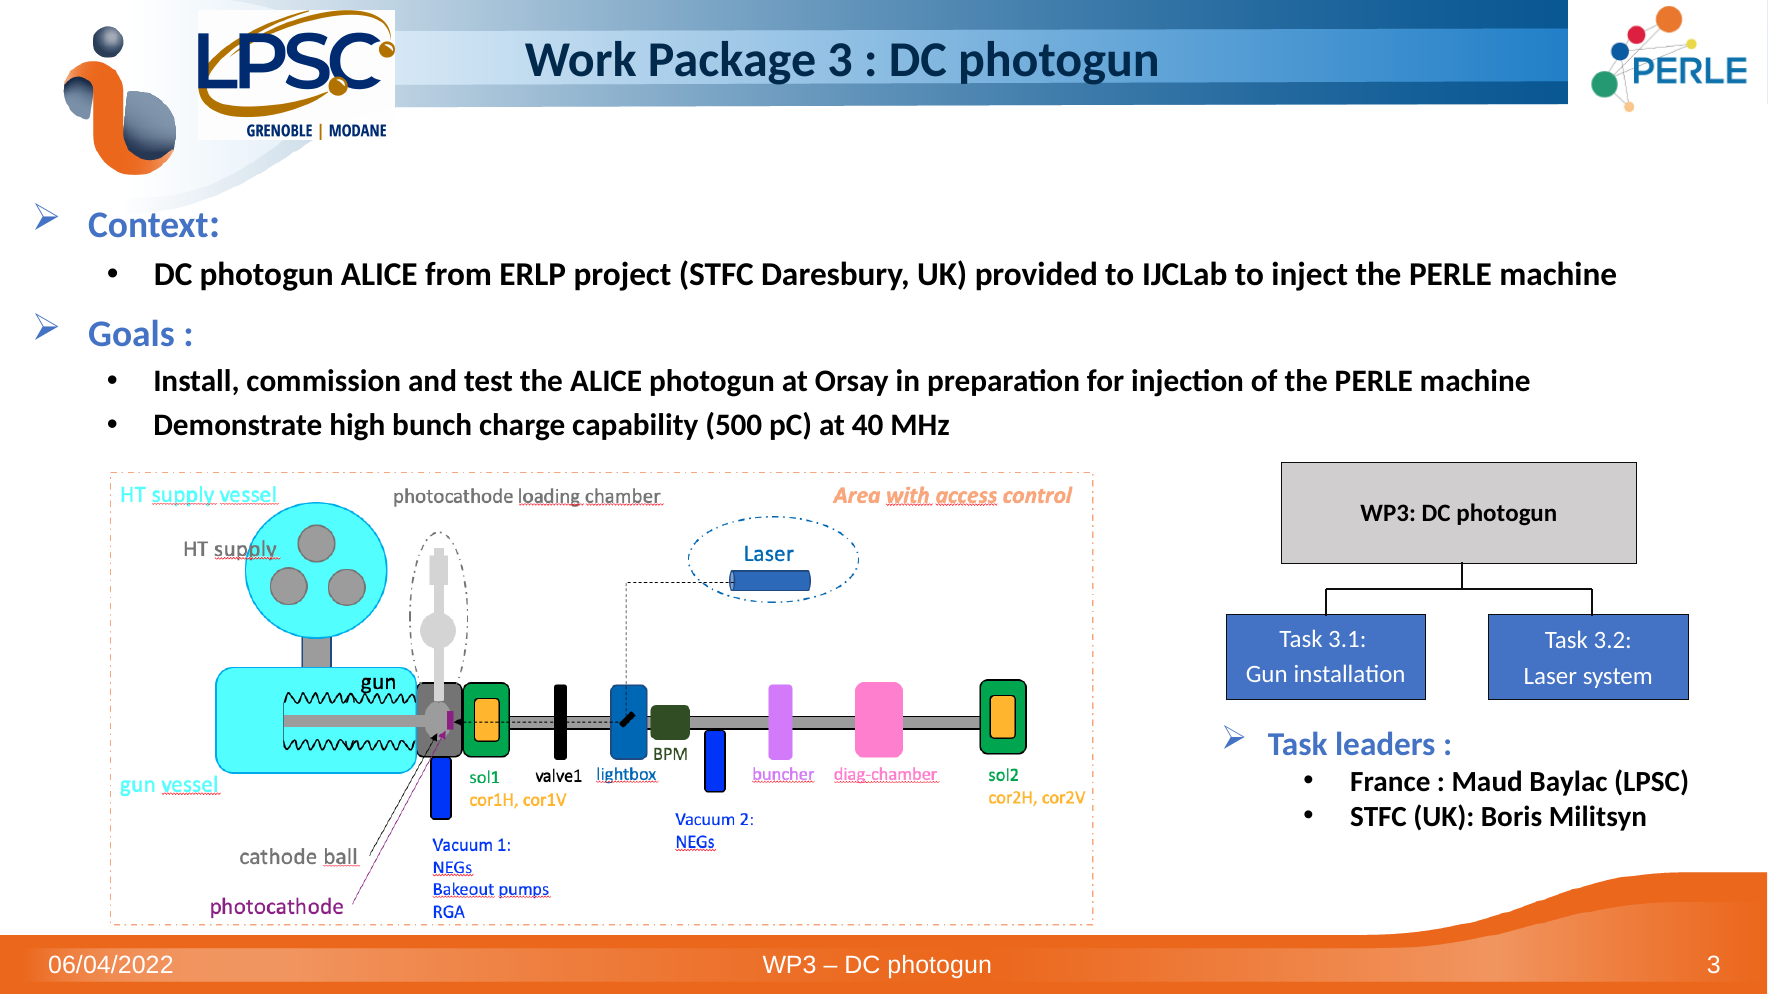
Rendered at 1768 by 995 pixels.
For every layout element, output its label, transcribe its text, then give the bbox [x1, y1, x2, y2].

title Work Package 3 : DC photogun [395, 24, 1309, 96]
picture [0, 0, 1768, 994]
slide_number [33, 937, 199, 991]
text_box Task leaders : France : Maud Baylac (LPSC) STFC (UK): Boris Militsyn [1206, 714, 1768, 840]
footer WP3 – DC photogun [588, 937, 1168, 991]
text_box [1226, 462, 1689, 700]
slide_number 3 [1338, 937, 1736, 991]
list Context: DC photogun ALICE from ERLP project (STFC Daresbury, UK) provided to IJCLab to inject the PERLE machine Goals : Install, commission and test the ALICE photogun at Orsay in preparation for injection of the PERLE machine Demonstrate high bunch charge capability (500 pC) at 40 MHz [16, 194, 1716, 878]
